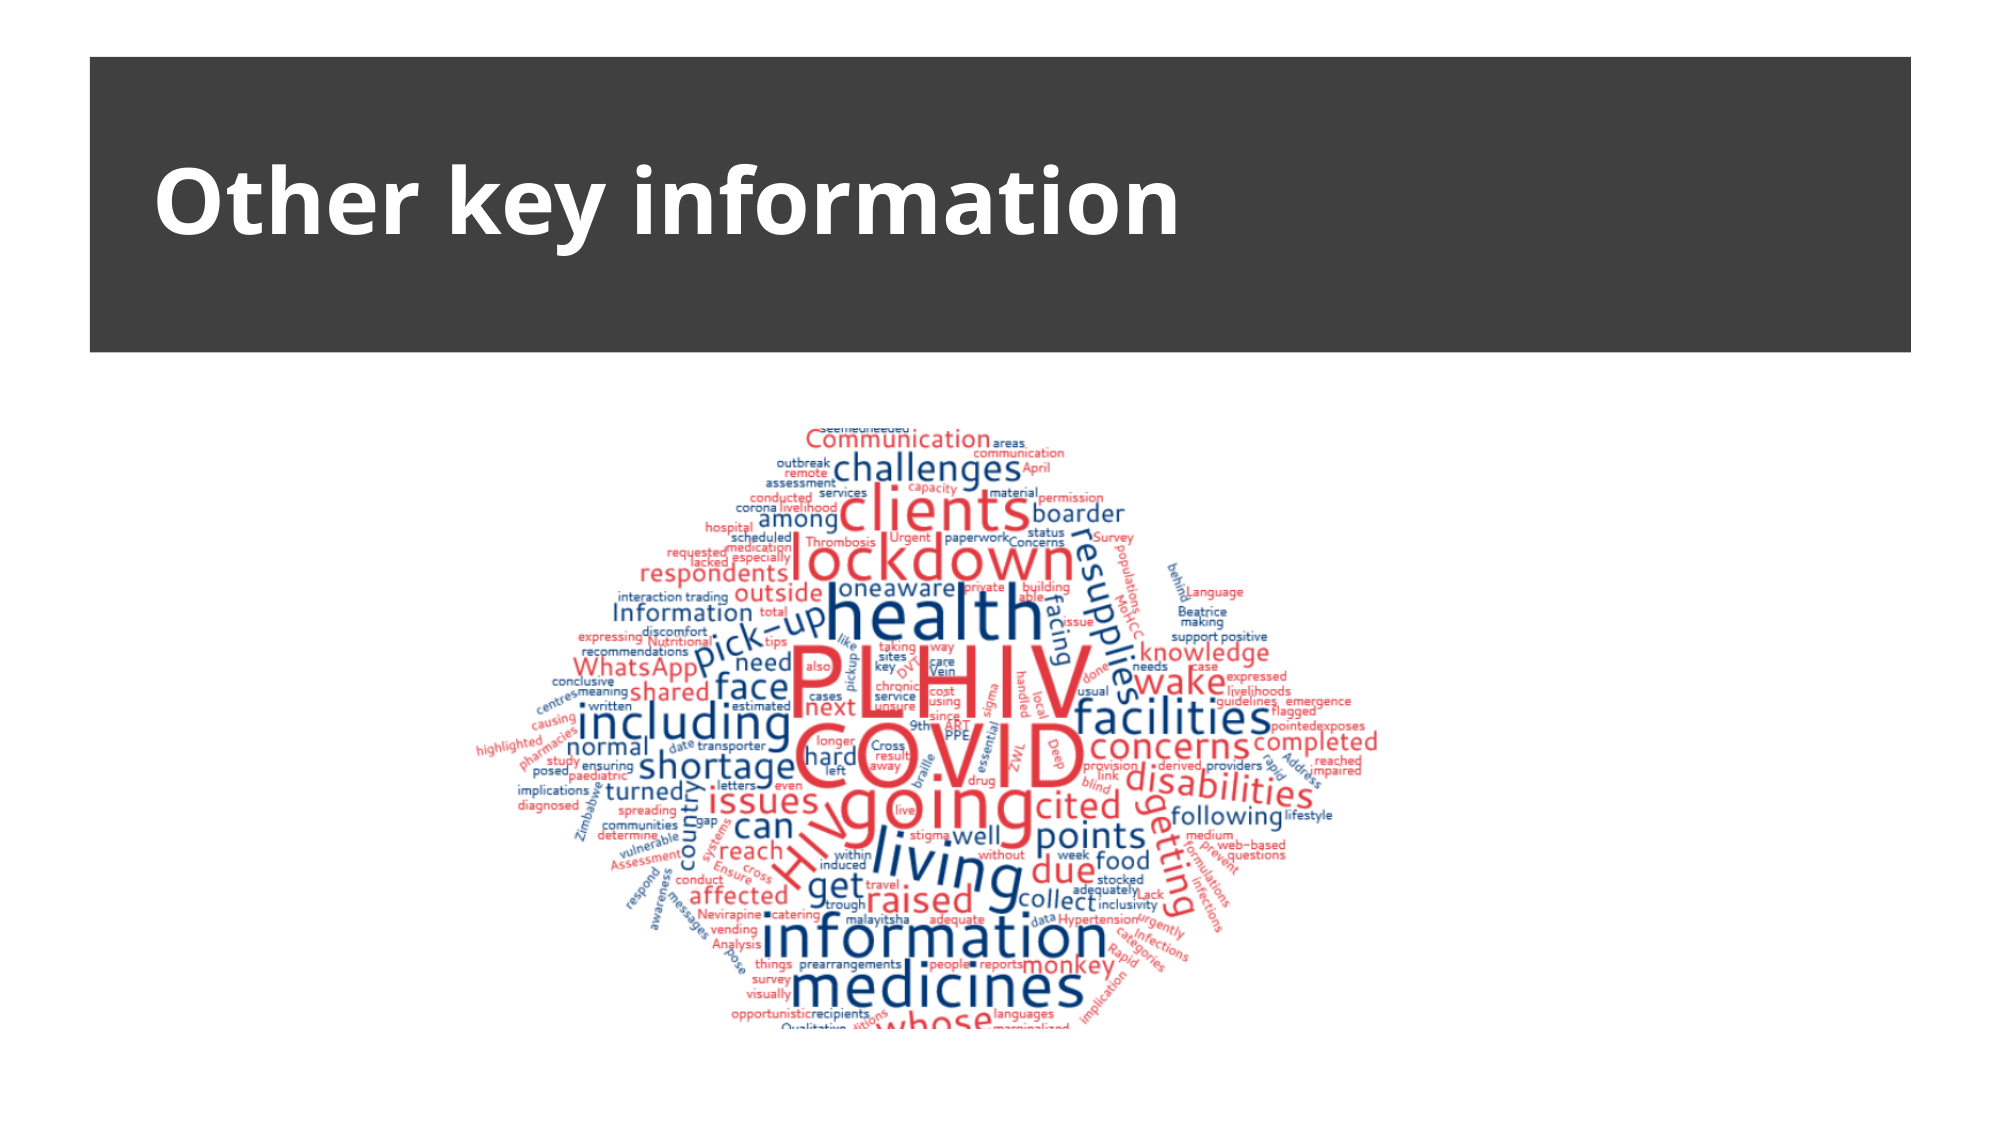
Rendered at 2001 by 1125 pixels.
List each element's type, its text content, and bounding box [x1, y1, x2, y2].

text_box [89, 56, 1912, 353]
title Other key information [137, 96, 1863, 314]
picture [423, 428, 1447, 1029]
